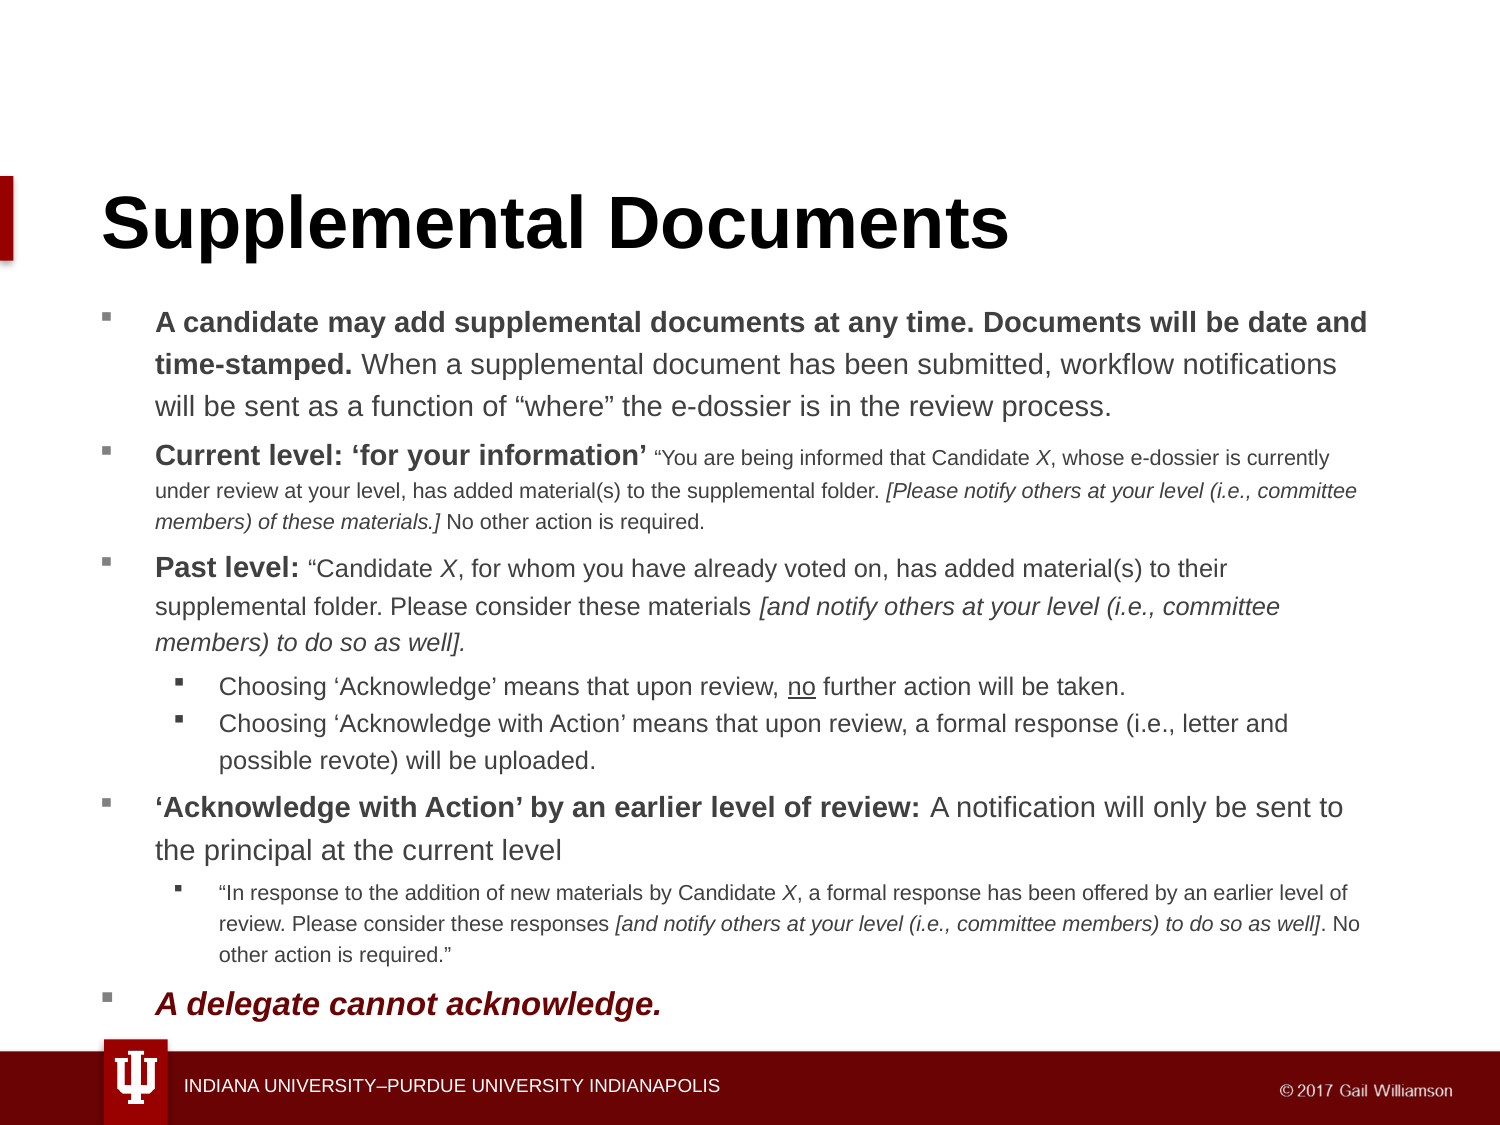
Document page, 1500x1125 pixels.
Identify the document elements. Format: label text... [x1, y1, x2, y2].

list A candidate may add supplemental documents at any time. Documents will be date and time-stamped. When a supplemental document has been submitted, workflow notifications will be sent as a function of “where” the e-dossier is in the review process. Current level: ‘for your information’ “You are being informed that Candidate X, whose e-dossier is currently under review at your level, has added material(s) to the supplemental folder. [Please notify others at your level (i.e., committee members) of these materials.] No other action is required. Past level: “Candidate X, for whom you have already voted on, has added material(s) to their supplemental folder. Please consider these materials [and notify others at your level (i.e., committee members) to do so as well]. Choosing ‘Acknowledge’ means that upon review, no further action will be taken. Choosing ‘Acknowledge with Action’ means that upon review, a formal response (i.e., letter and possible revote) will be uploaded. ‘Acknowledge with Action’ by an earlier level of review: A notification will only be sent to the principal at the current level “In response to the addition of new materials by Candidate X, a formal response has been offered by an earlier level of review. Please consider these responses [and notify others at your level (i.e., committee members) to do so as well]. No other action is required.” A delegate cannot acknowledge. [85, 288, 1400, 1045]
picture [1265, 1071, 1476, 1111]
title Supplemental Documents [86, 166, 1400, 271]
